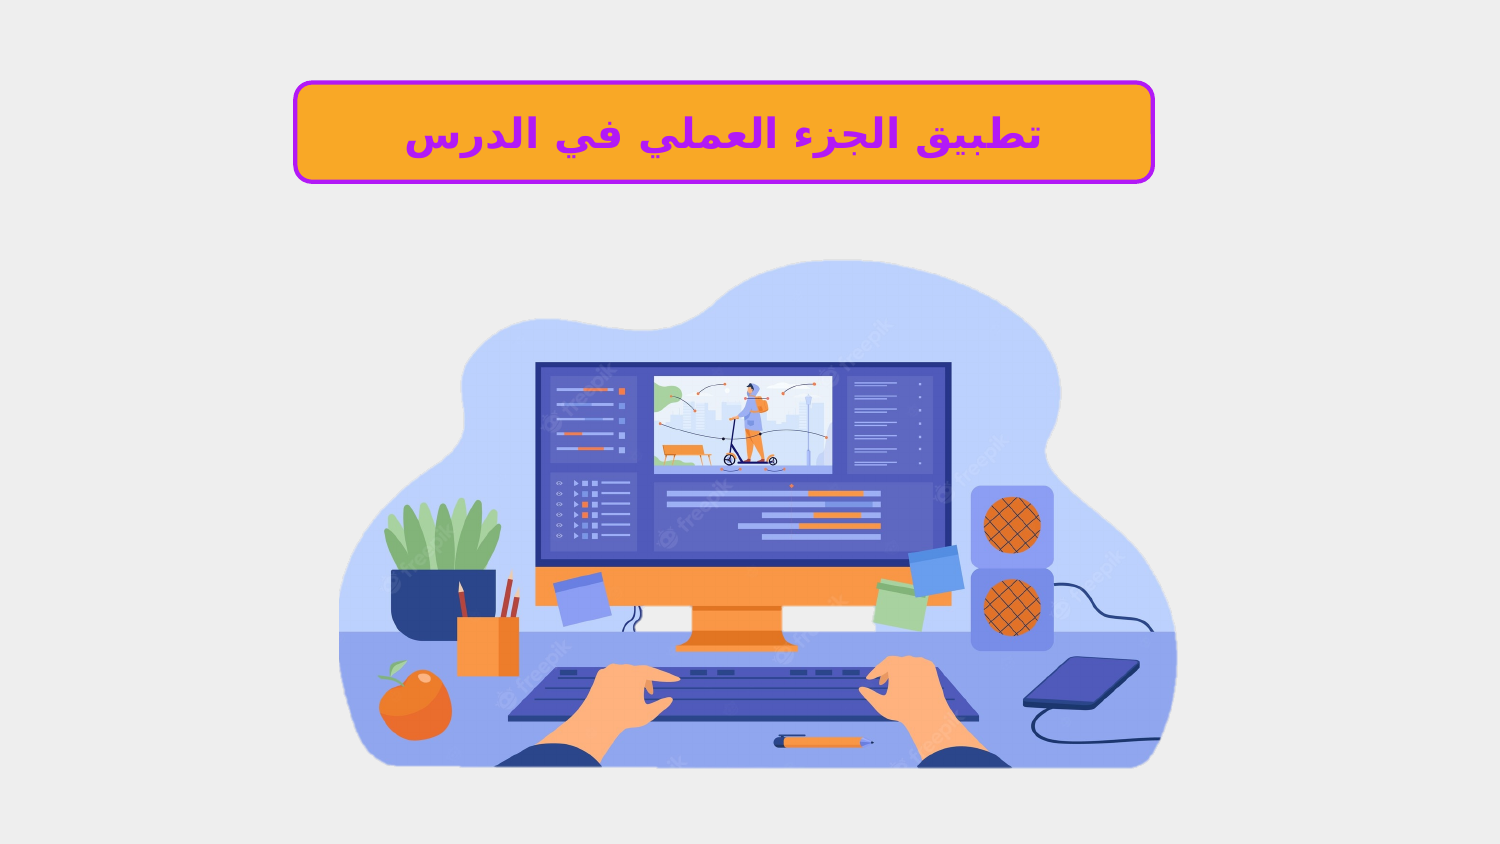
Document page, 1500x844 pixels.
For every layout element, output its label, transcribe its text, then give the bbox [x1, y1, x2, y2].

picture [271, 205, 1229, 844]
text_box تطبيق الجزء العملي في الدرس [293, 80, 1155, 184]
